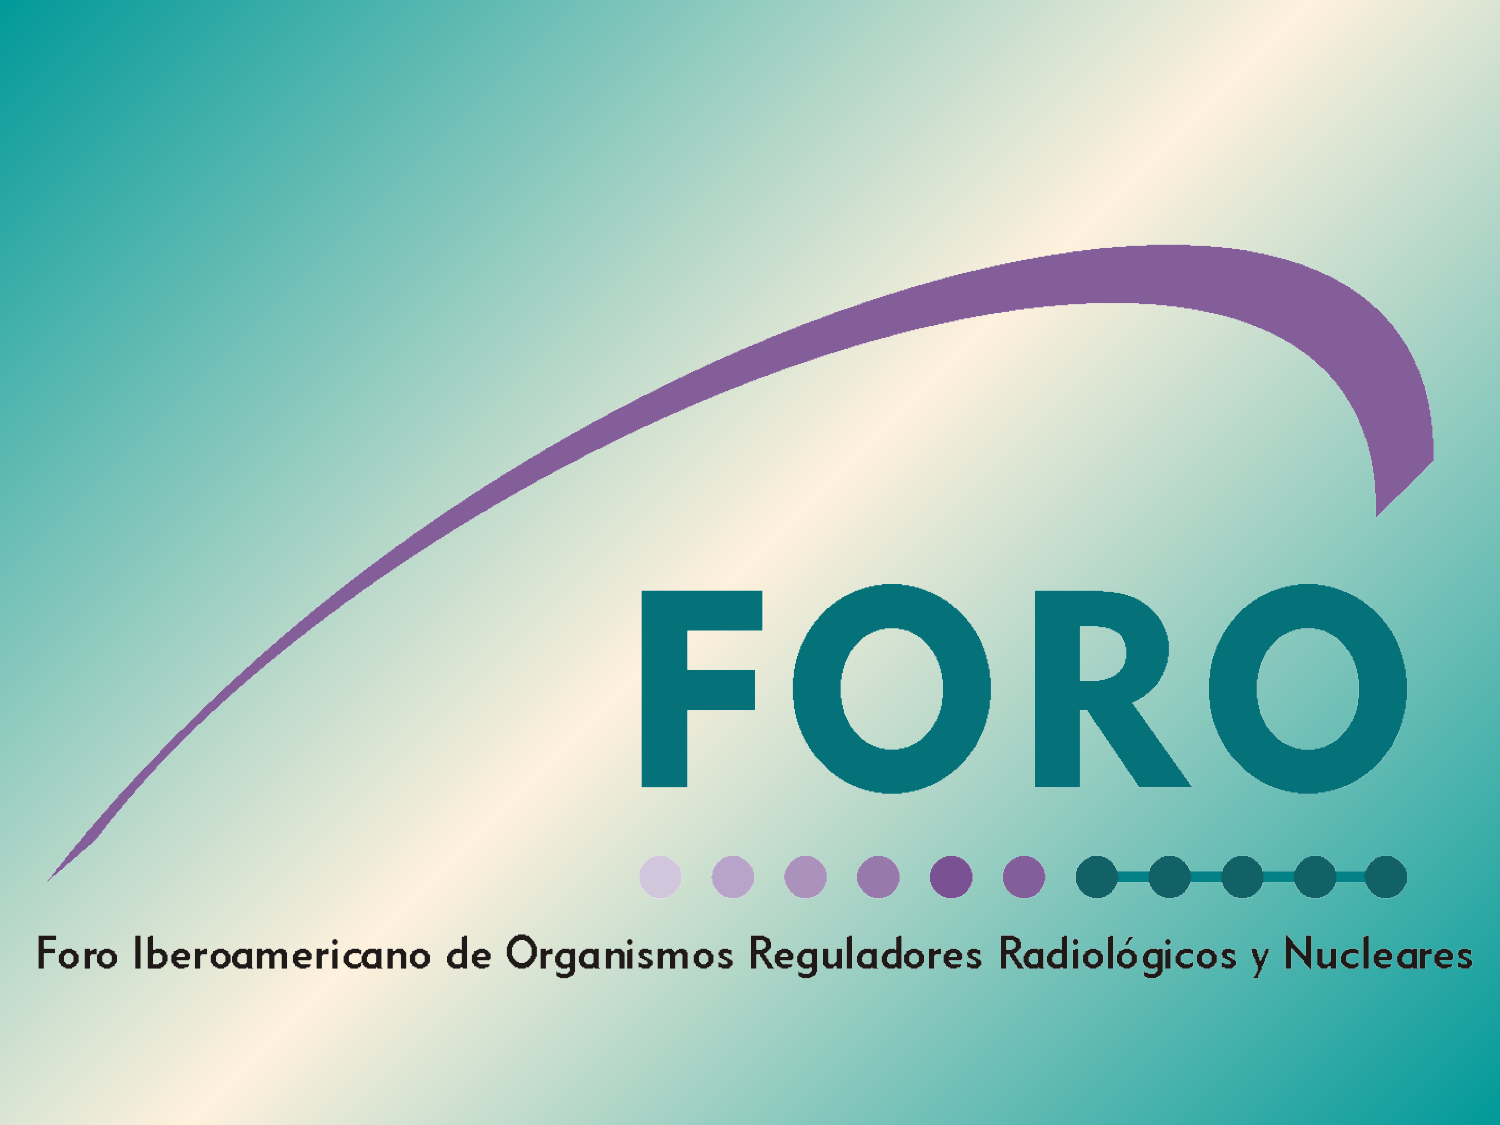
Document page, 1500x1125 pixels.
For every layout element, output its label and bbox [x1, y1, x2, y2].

picture [0, 126, 1495, 988]
